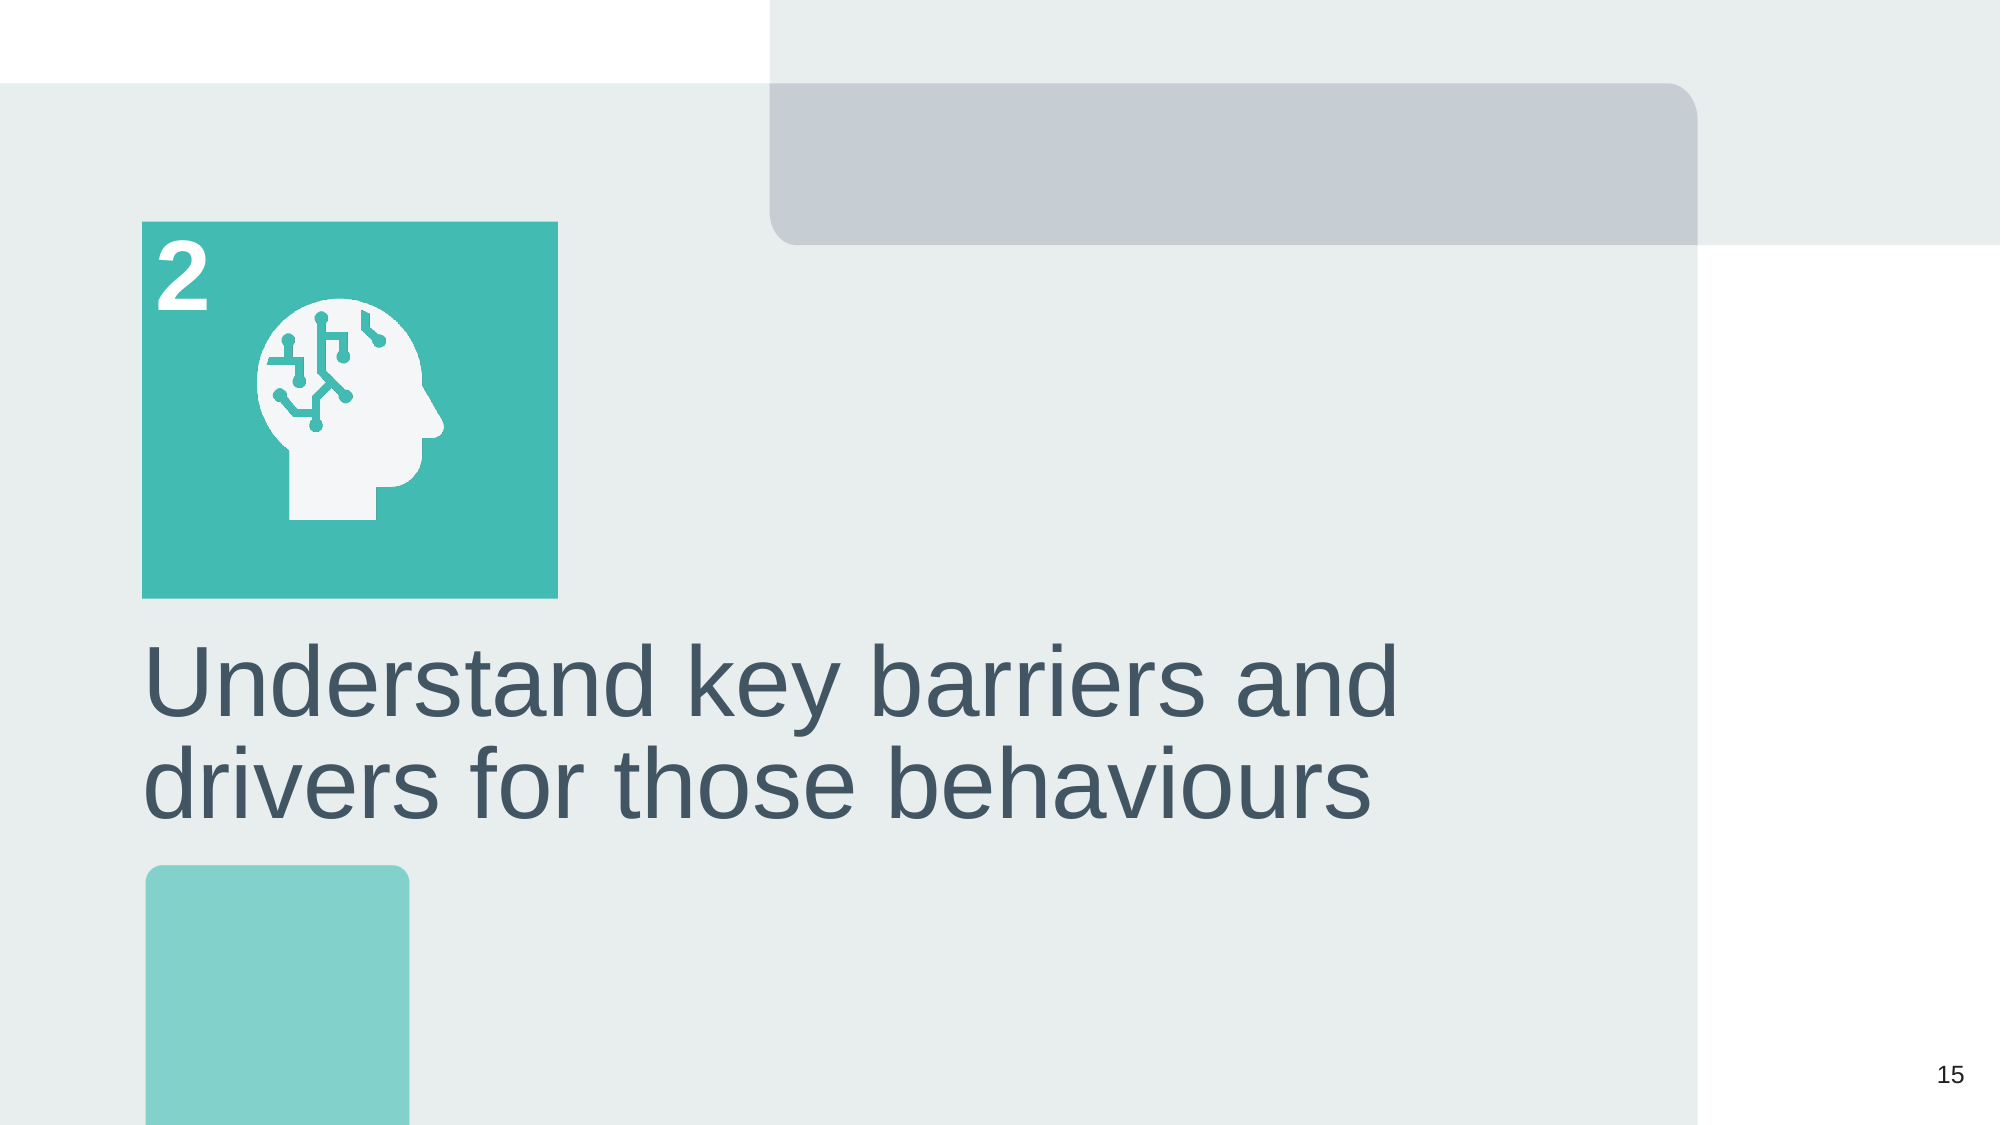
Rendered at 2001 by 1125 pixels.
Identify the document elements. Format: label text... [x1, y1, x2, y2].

text_box [142, 221, 558, 599]
title Understand key barriers and drivers for those behaviours [142, 634, 1665, 896]
text_box 2 [155, 229, 339, 332]
picture [0, 0, 2000, 1125]
